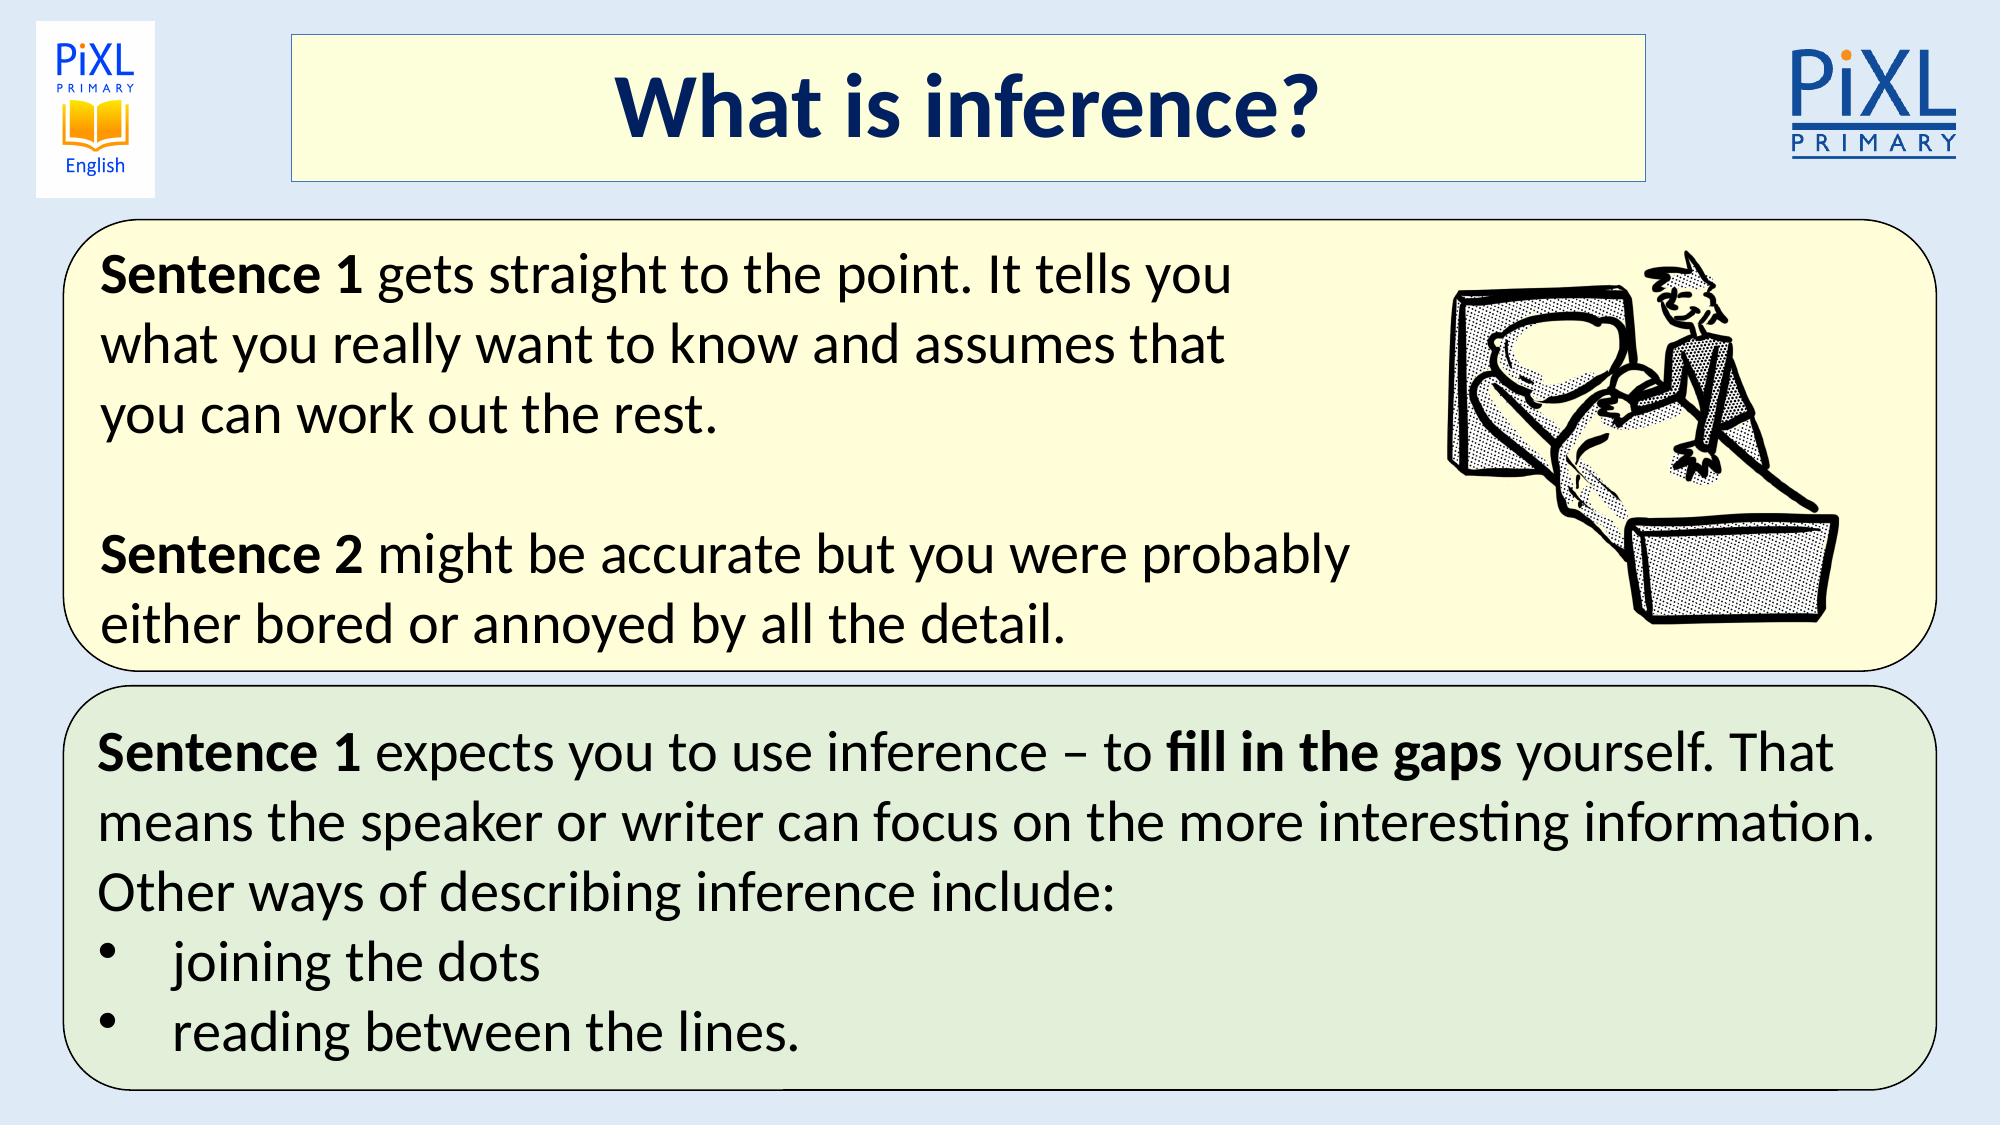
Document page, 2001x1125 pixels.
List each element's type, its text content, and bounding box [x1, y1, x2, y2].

picture [1792, 49, 1956, 159]
picture [36, 21, 155, 198]
text_box Sentence 1 gets straight to the point. It tells you what you really want to know and assumes that you can work out the rest. Sentence 2 might be accurate but you were probably either bored or annoyed by all the detail. [63, 219, 1937, 672]
text_box Sentence 1 expects you to use inference – to fill in the gaps yourself. That means the speaker or writer can focus on the more interesting information. Other ways of describing inference include: joining the dots reading between the lines. [63, 685, 1937, 1091]
picture [1414, 228, 1874, 658]
title What is inference? [291, 34, 1646, 182]
